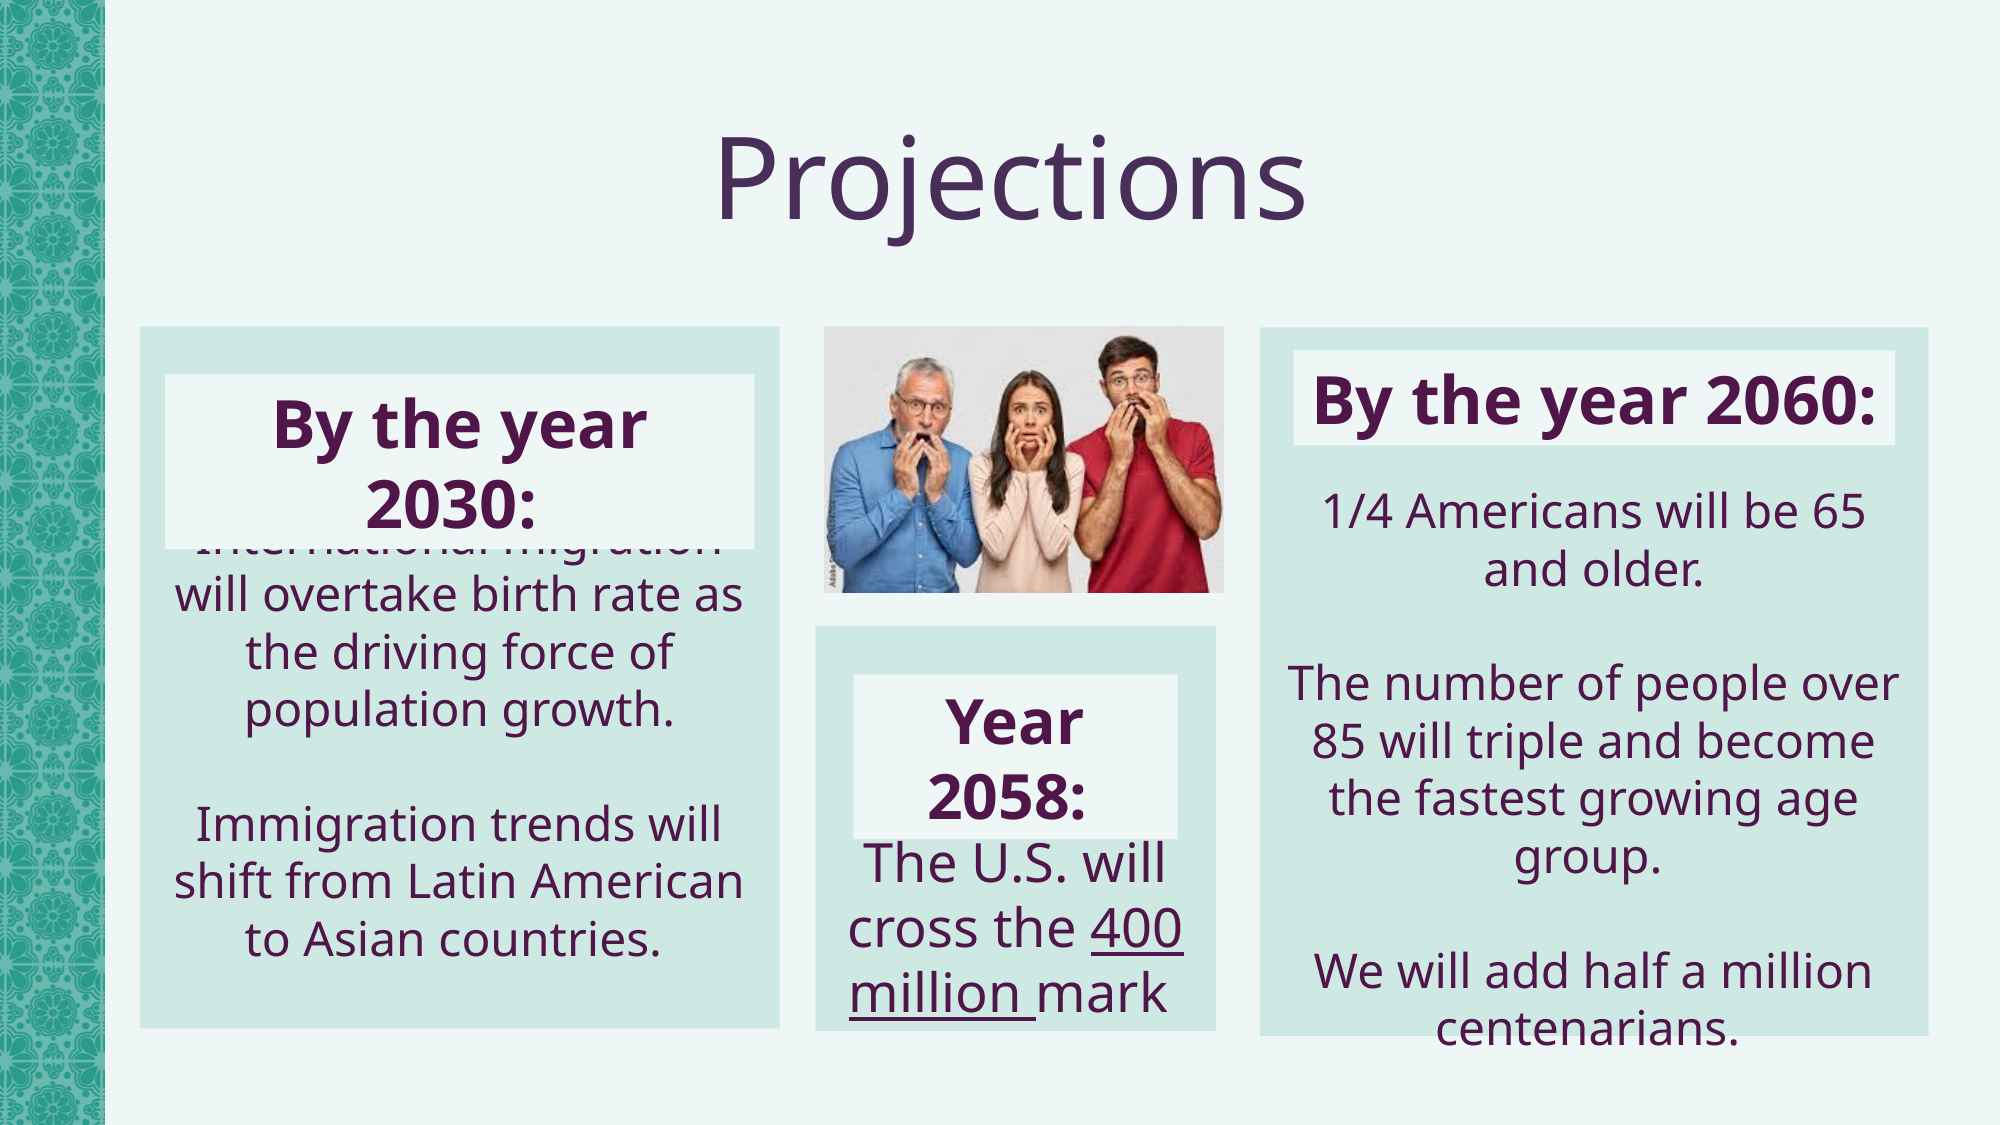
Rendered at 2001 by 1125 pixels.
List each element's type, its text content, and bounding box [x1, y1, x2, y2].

text_box International migration will overtake birth rate as the driving force of population growth. Immigration trends will shift from Latin American to Asian countries. [139, 326, 780, 1029]
text_box By the year 2060: [1293, 350, 1896, 446]
text_box 1/4 Americans will be 65 and older. The number of people over 85 will triple and become the fastest growing age group. We will add half a million centenarians. [1258, 326, 1930, 1037]
text_box Year 2058: [853, 674, 1178, 840]
text_box Projections [218, 97, 1829, 251]
picture [0, 0, 105, 1125]
picture [823, 326, 1225, 594]
text_box By the year 2030: [165, 374, 755, 550]
text_box The U.S. will cross the 400 million mark [815, 626, 1216, 1031]
